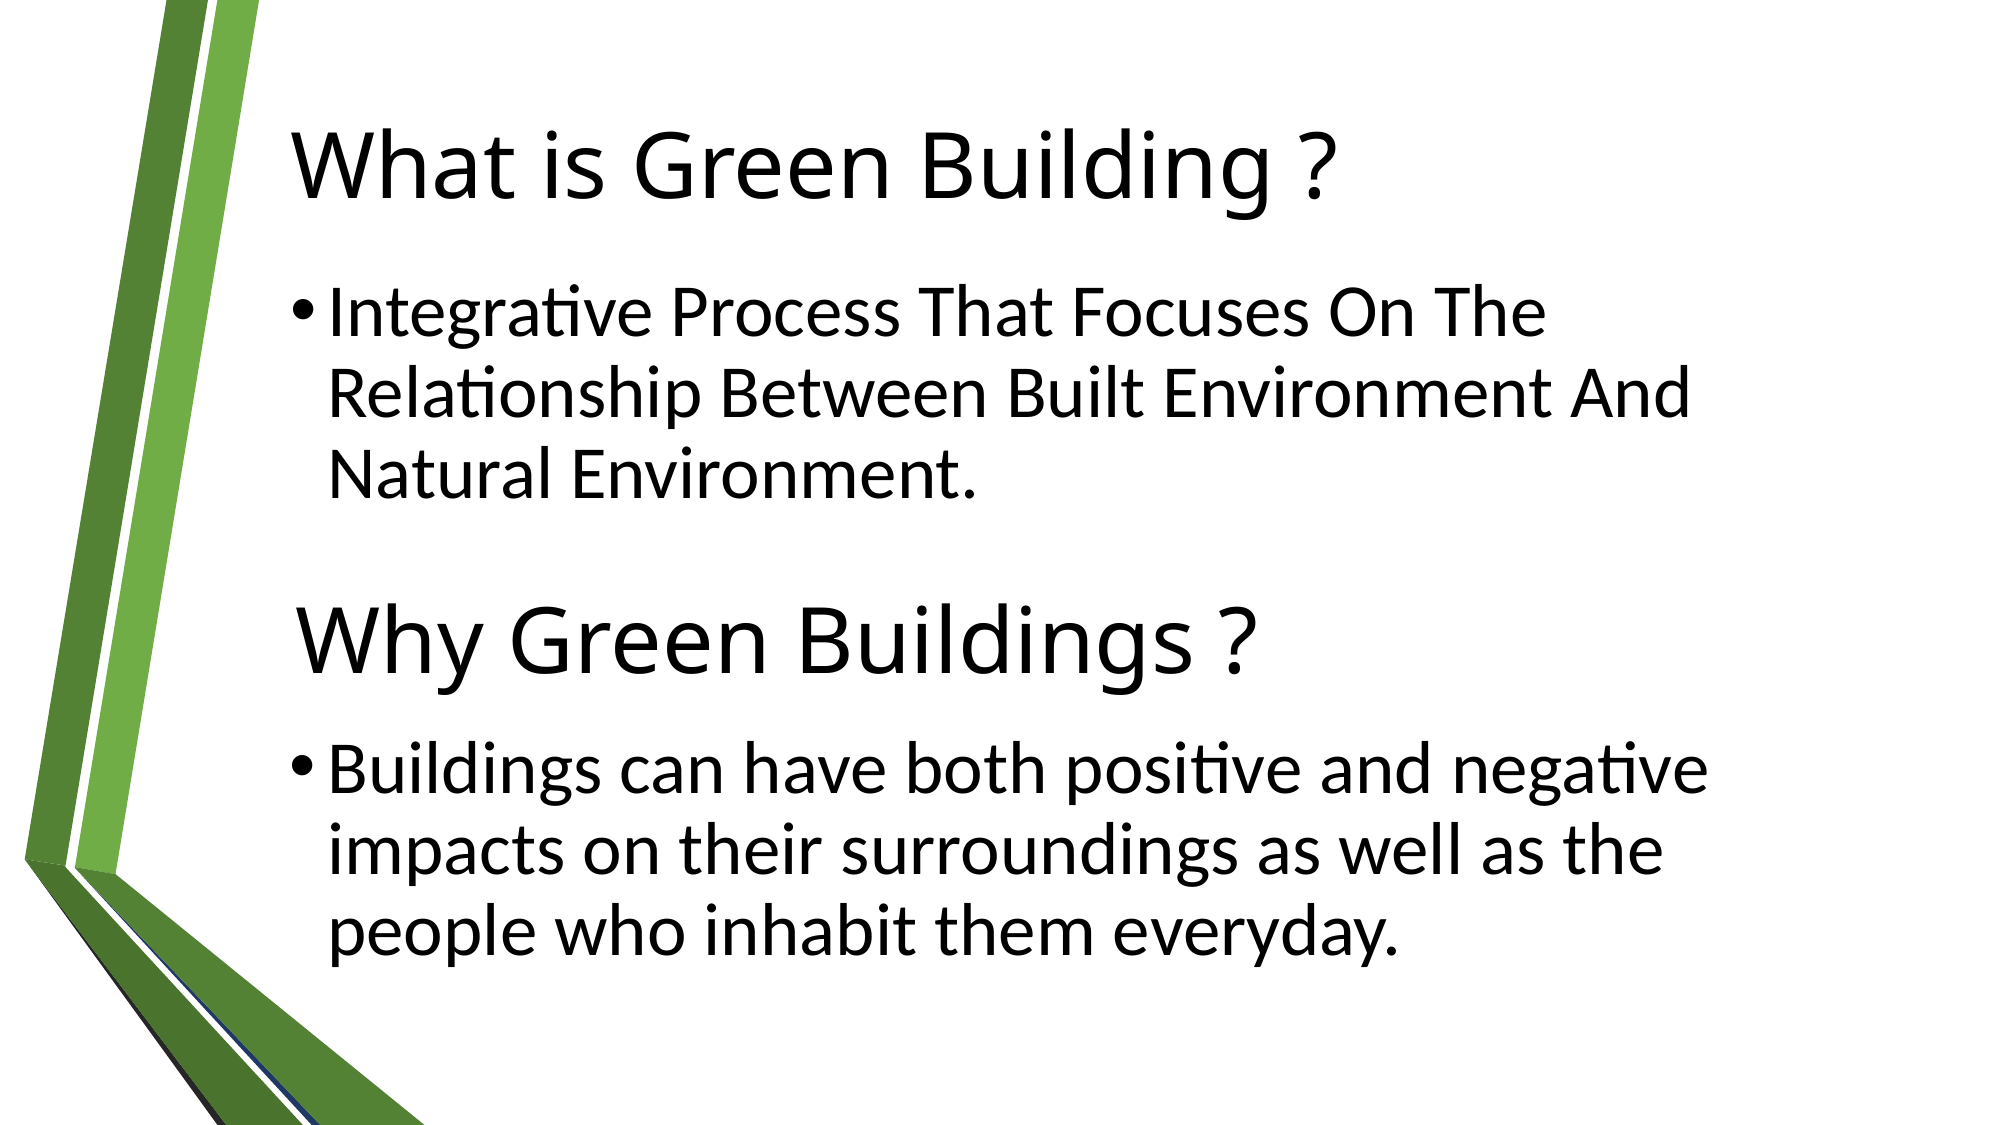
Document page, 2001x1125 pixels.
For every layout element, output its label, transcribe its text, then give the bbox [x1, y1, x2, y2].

list Integrative Process That Focuses On The Relationship Between Built Environment And Natural Environment. [274, 264, 1863, 536]
title What is Green Building ? [274, 59, 1863, 264]
text_box Why Green Buildings ? [280, 534, 1869, 753]
text_box Buildings can have both positive and negative impacts on their surroundings as well as the people who inhabit them everyday. [274, 721, 1863, 993]
